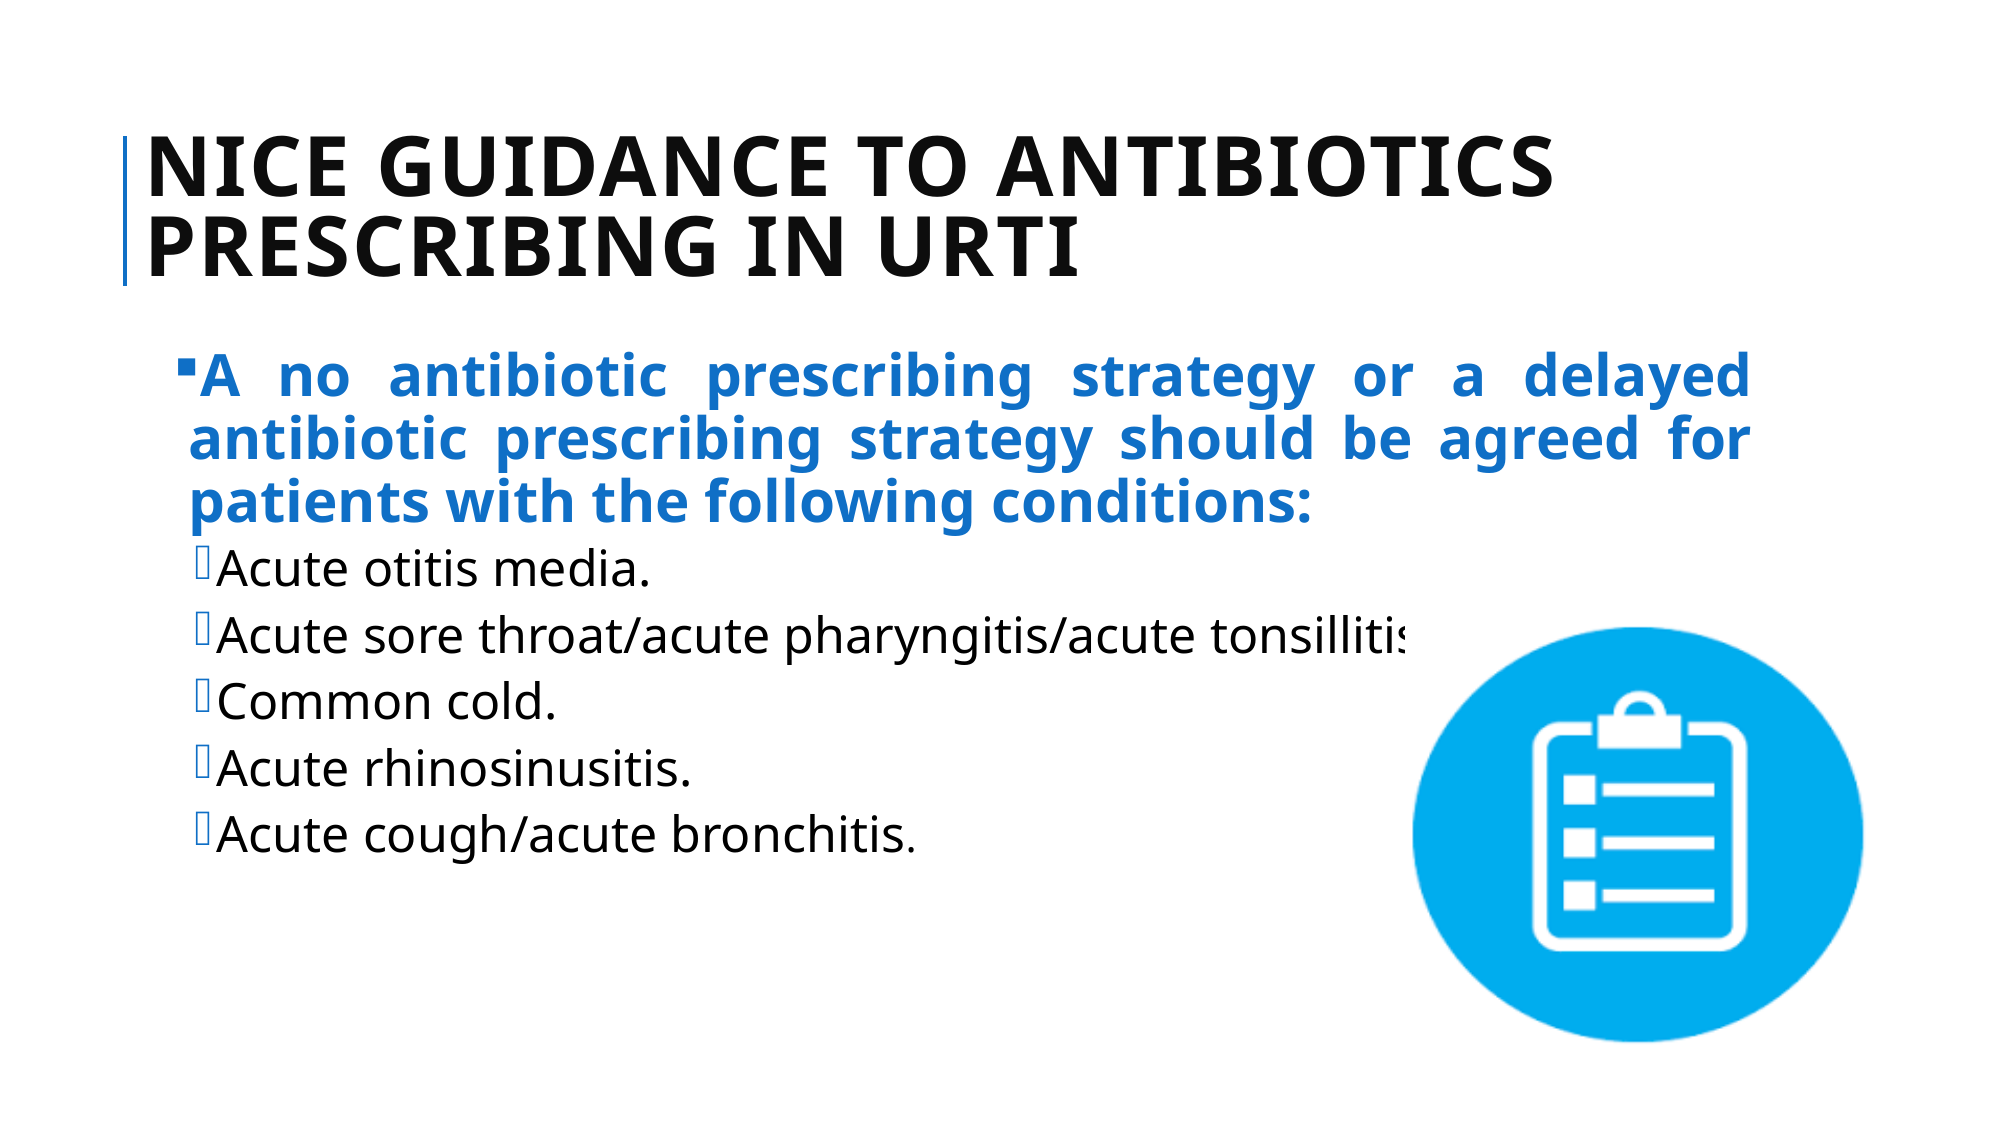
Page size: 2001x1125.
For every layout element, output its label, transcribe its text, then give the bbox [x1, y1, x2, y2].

title Nice Guidance to antibiotics prescribing in URTI [129, 44, 1725, 460]
picture [1405, 620, 1875, 1052]
list A no antibiotic prescribing strategy or a delayed antibiotic prescribing strategy should be agreed for patients with the following conditions: Acute otitis media. Acute sore throat/acute pharyngitis/acute tonsillitis. Common cold. Acute rhinosinusitis. Acute cough/acute bronchitis. [165, 339, 1761, 1000]
